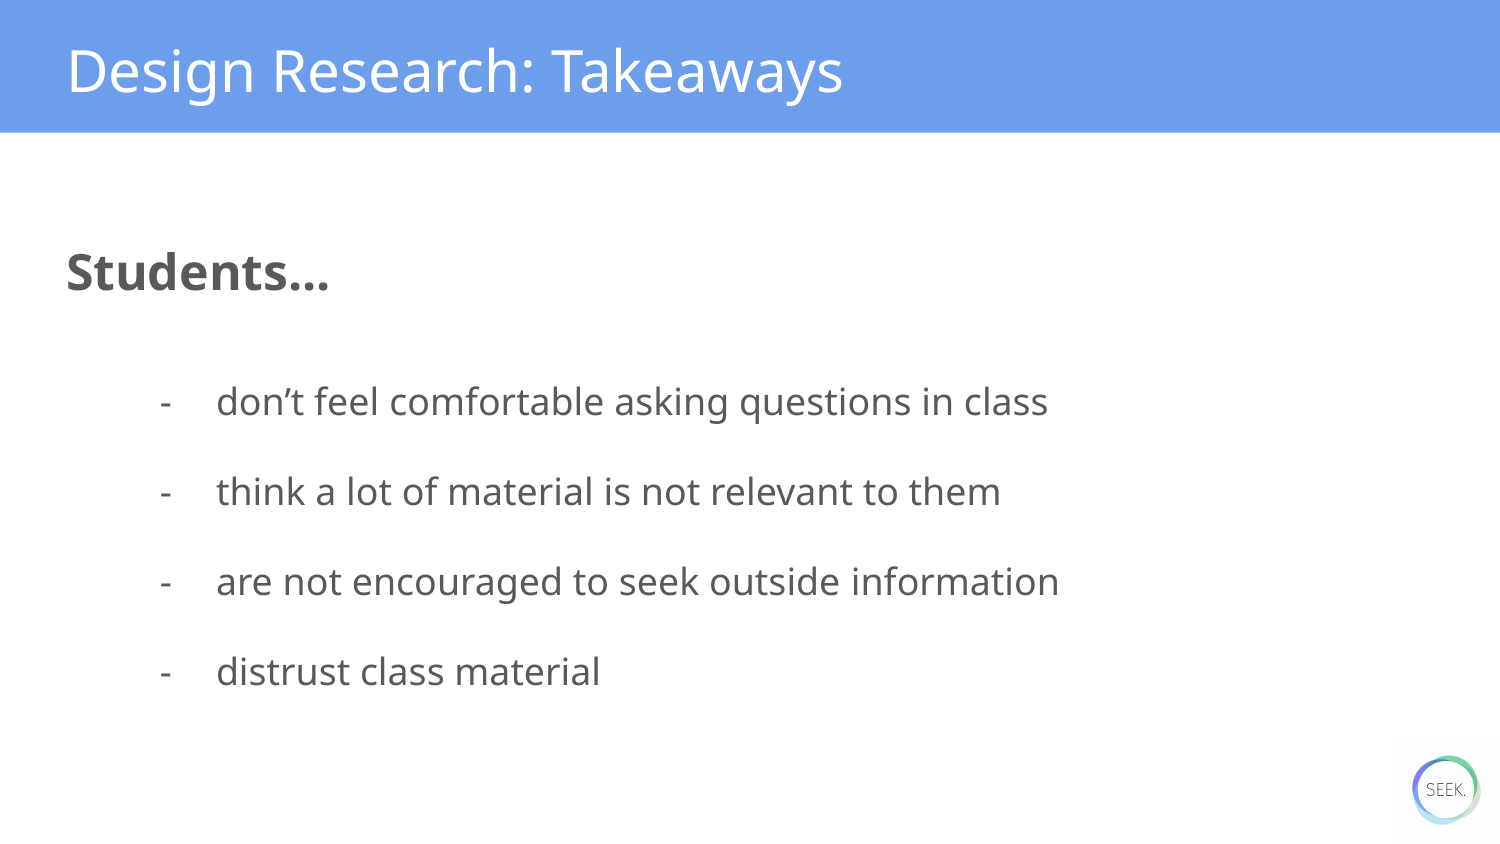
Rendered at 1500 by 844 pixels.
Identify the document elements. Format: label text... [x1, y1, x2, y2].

title Design Research: Takeaways [51, 19, 1449, 114]
text_box [0, 0, 1500, 133]
list Students... don’t feel comfortable asking questions in class think a lot of material is not relevant to them are not encouraged to seek outside information distrust class material [51, 225, 1449, 707]
picture [1391, 735, 1500, 844]
